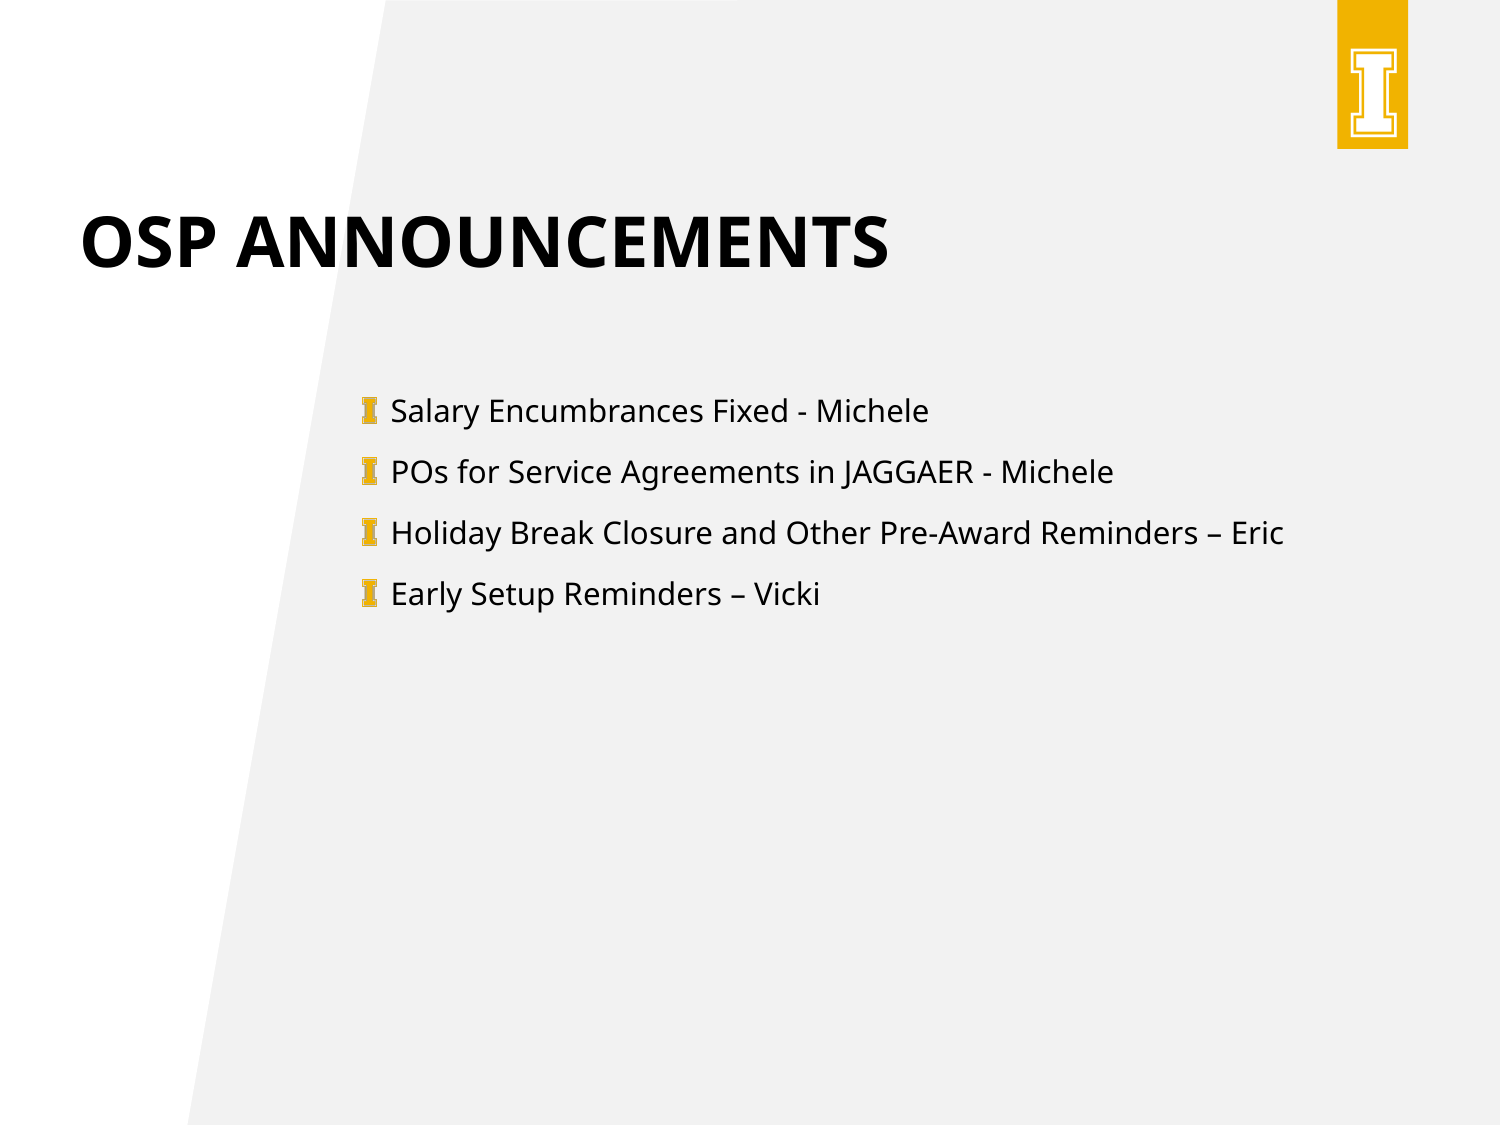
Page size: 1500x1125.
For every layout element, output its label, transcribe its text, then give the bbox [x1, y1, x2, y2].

picture [362, 579, 377, 607]
list Salary Encumbrances Fixed - Michele POs for Service Agreements in JAGGAER - Michele Holiday Break Closure and Other Pre-Award Reminders – Eric Early Setup Reminders – Vicki [362, 387, 1425, 610]
picture [362, 397, 377, 424]
title Osp announcements [79, 206, 1374, 283]
picture [362, 518, 377, 546]
picture [362, 457, 377, 485]
